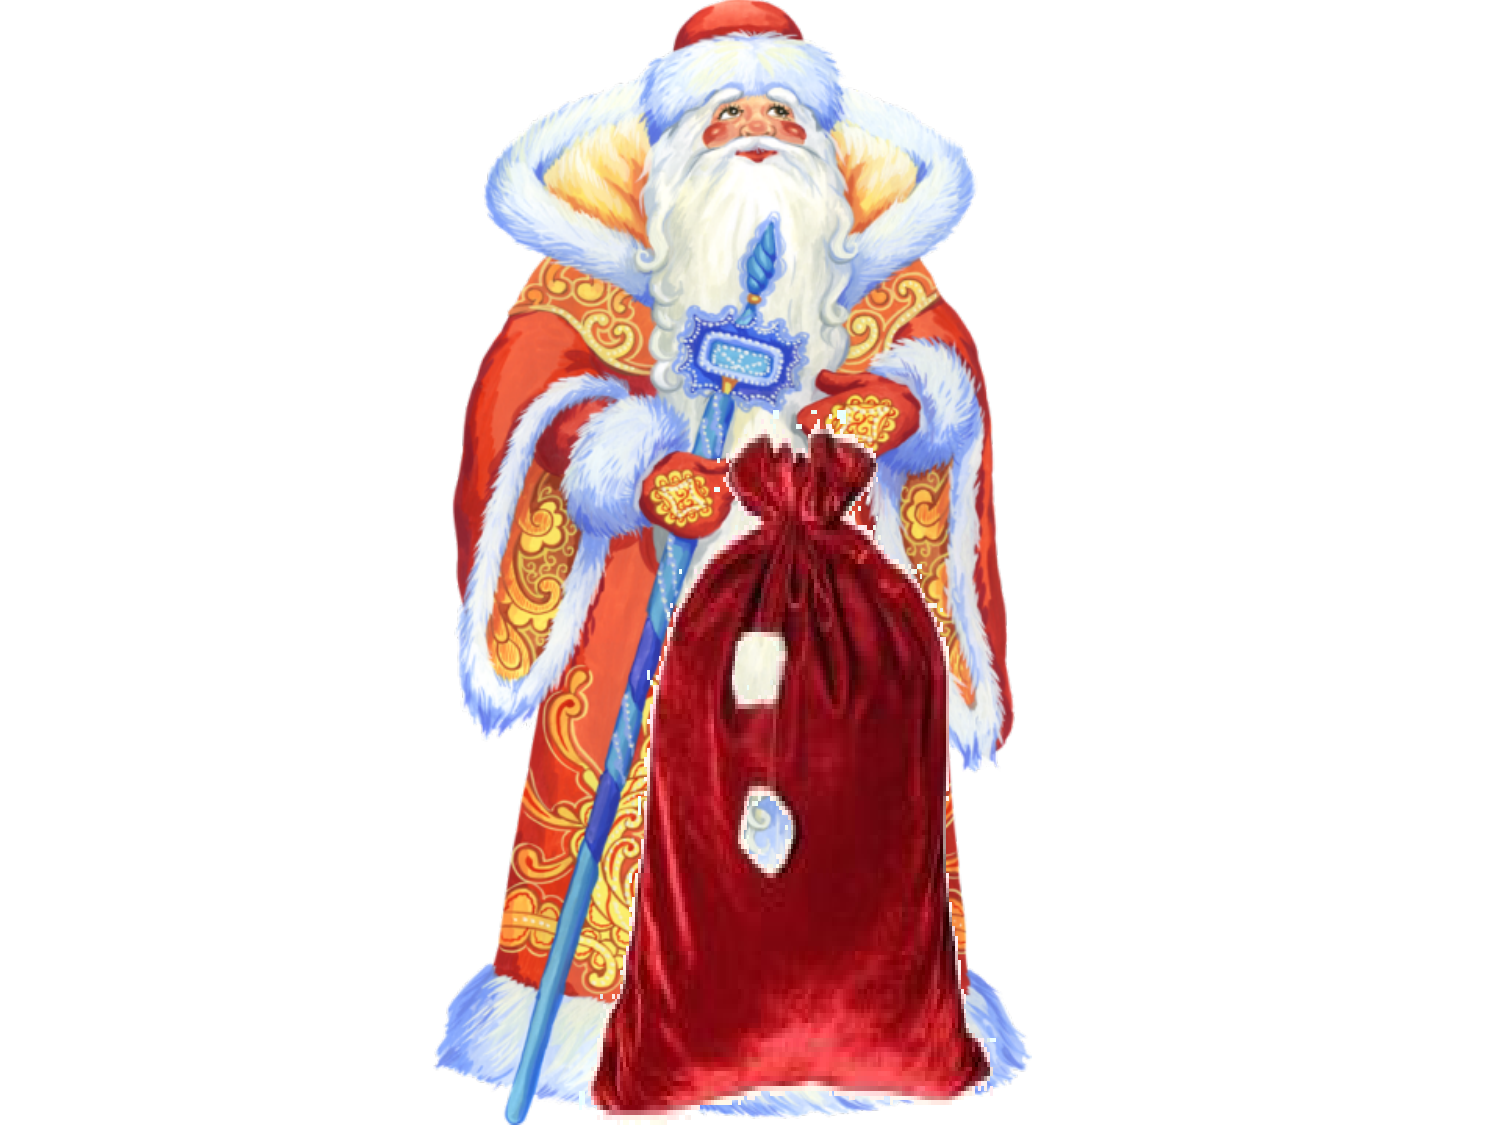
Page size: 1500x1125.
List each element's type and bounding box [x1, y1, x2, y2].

picture [433, 0, 1032, 1125]
